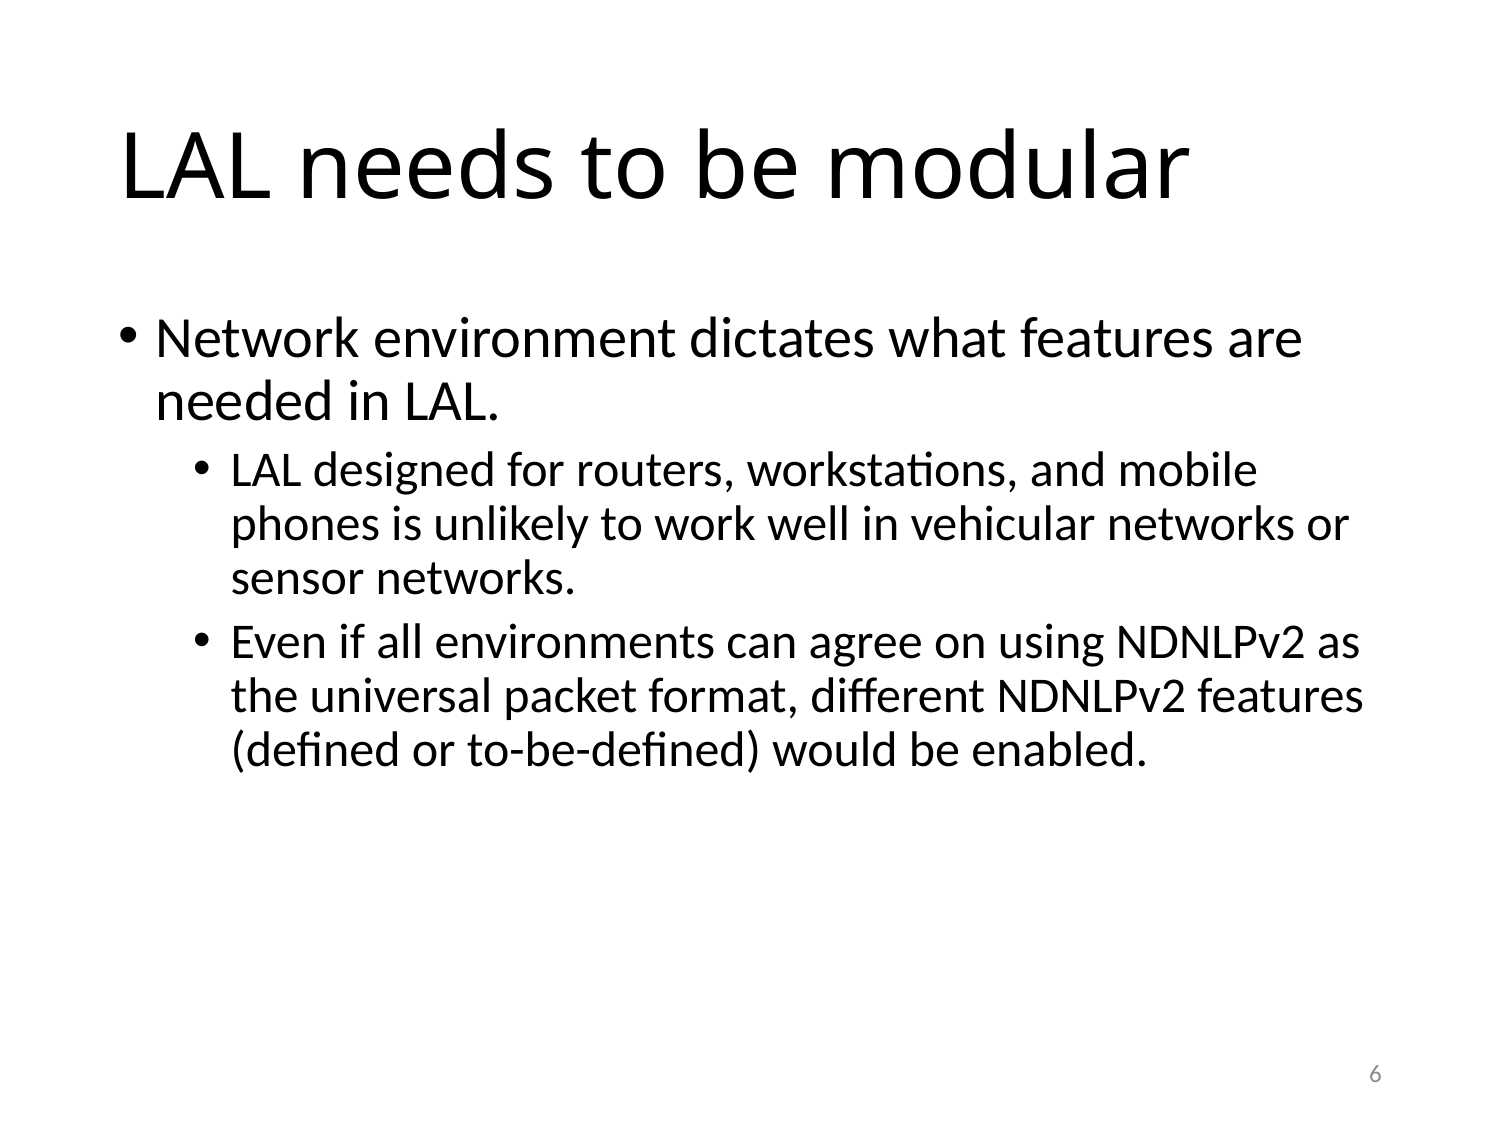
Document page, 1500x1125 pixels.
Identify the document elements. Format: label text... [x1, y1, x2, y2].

slide_number 6 [1059, 1042, 1397, 1103]
title LAL needs to be modular [103, 59, 1397, 278]
list Network environment dictates what features are needed in LAL. LAL designed for routers, workstations, and mobile phones is unlikely to work well in vehicular networks or sensor networks. Even if all environments can agree on using NDNLPv2 as the universal packet format, different NDNLPv2 features (defined or to-be-defined) would be enabled. [103, 299, 1397, 1014]
